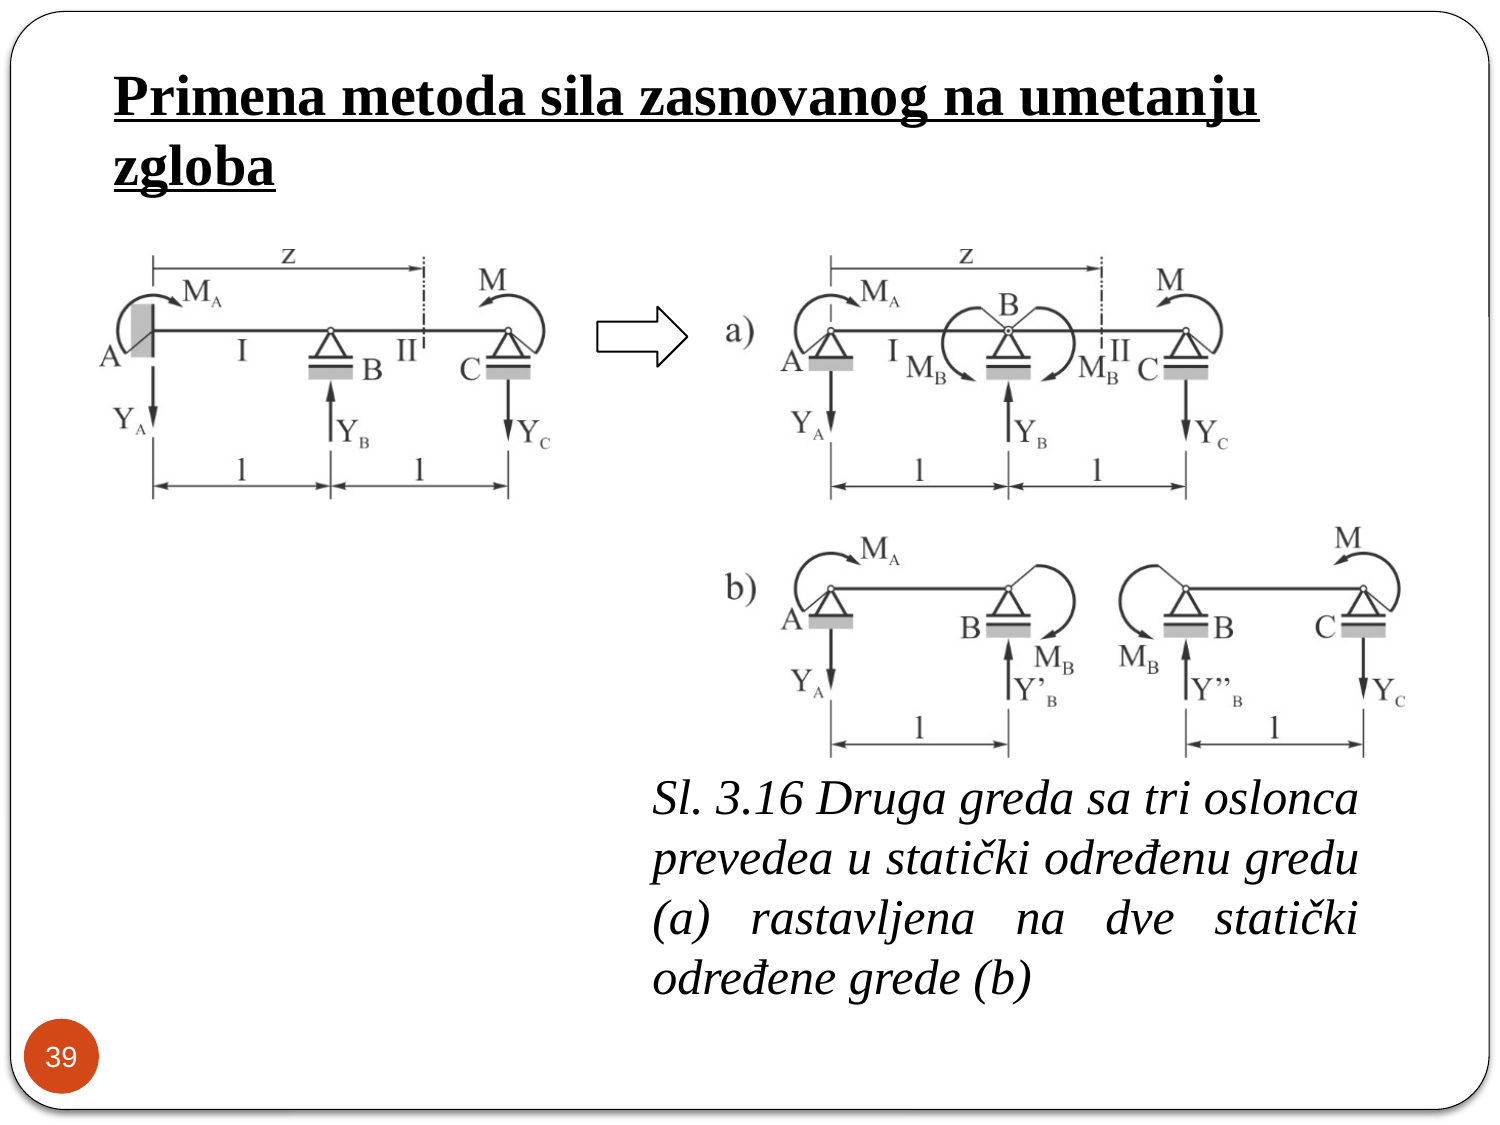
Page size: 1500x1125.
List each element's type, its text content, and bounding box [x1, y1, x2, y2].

text_box [596, 305, 689, 368]
picture [724, 249, 1405, 758]
picture [99, 249, 551, 501]
text_box Primena metoda sila zasnovanog na umetanju zgloba [98, 49, 1413, 205]
slide_number 39 [23, 1018, 99, 1094]
text_box Sl. 3.16 Druga greda sa tri oslonca prevedea u statički određenu gredu (a) rastavljena na dve statički određene grede (b) [637, 757, 1405, 1012]
